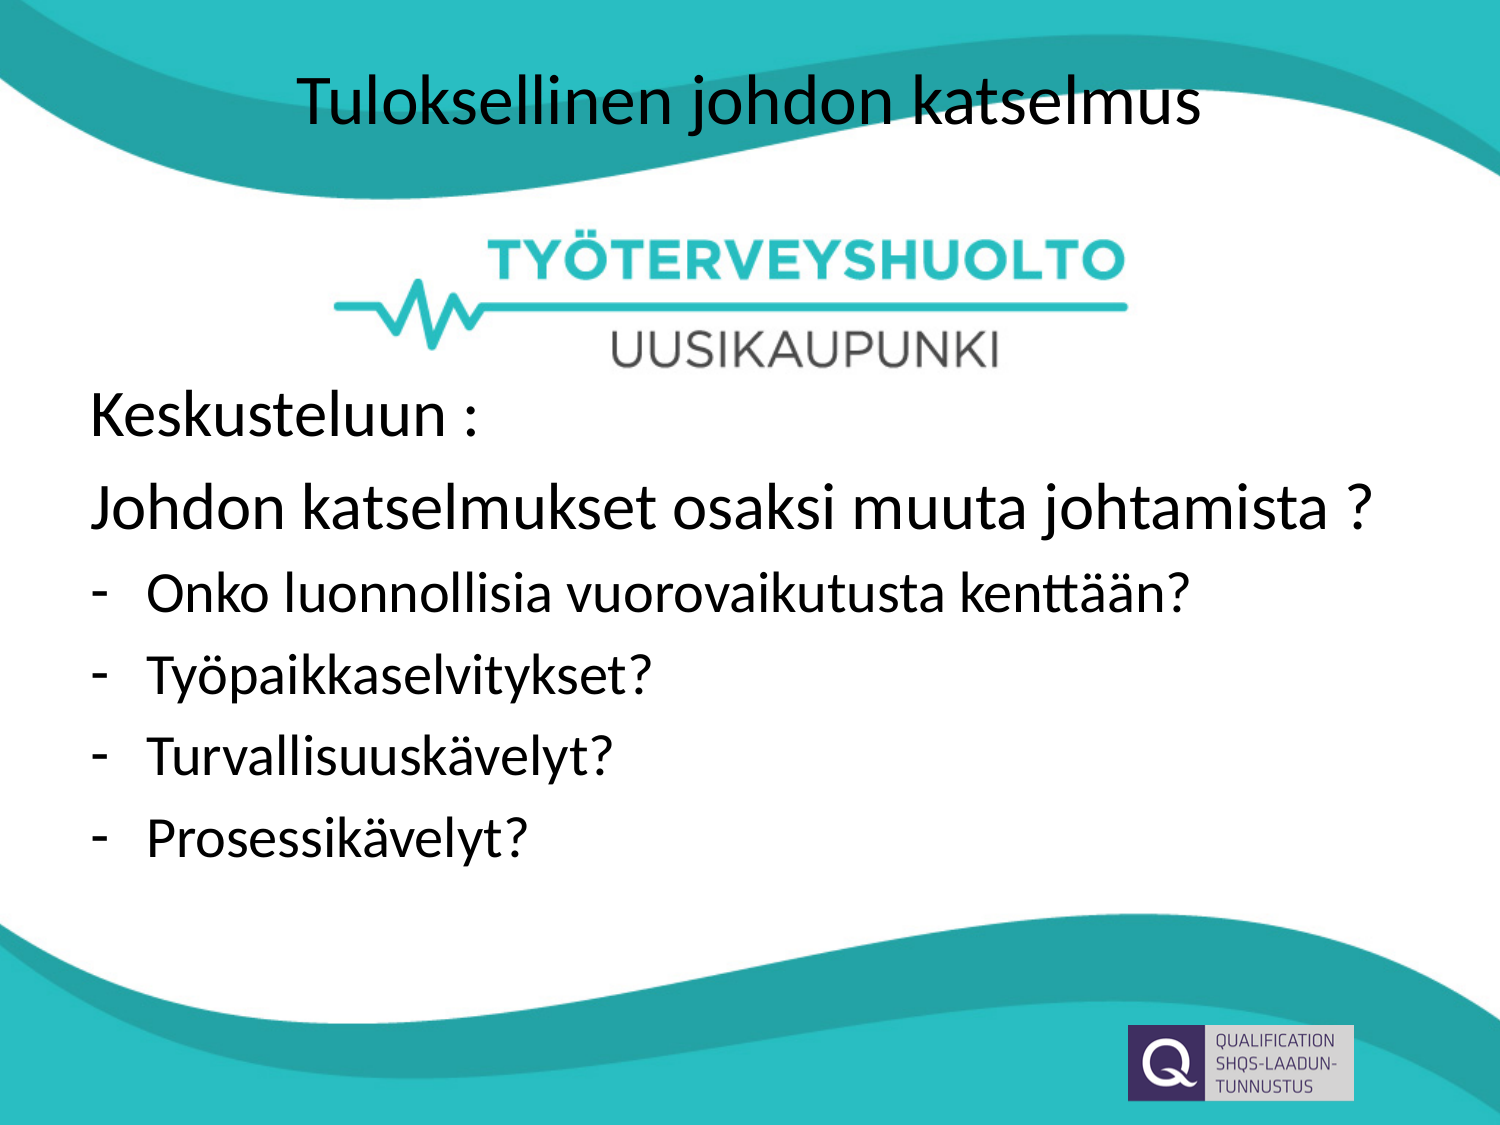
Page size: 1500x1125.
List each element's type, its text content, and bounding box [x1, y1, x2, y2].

title Tuloksellinen johdon katselmus [75, 45, 1425, 233]
picture [0, 0, 1500, 1125]
list Keskusteluun : Johdon katselmukset osaksi muuta johtamista ? Onko luonnollisia vuorovaikutusta kenttään? Työpaikkaselvitykset? Turvallisuuskävelyt? Prosessikävelyt? [75, 361, 1425, 1005]
